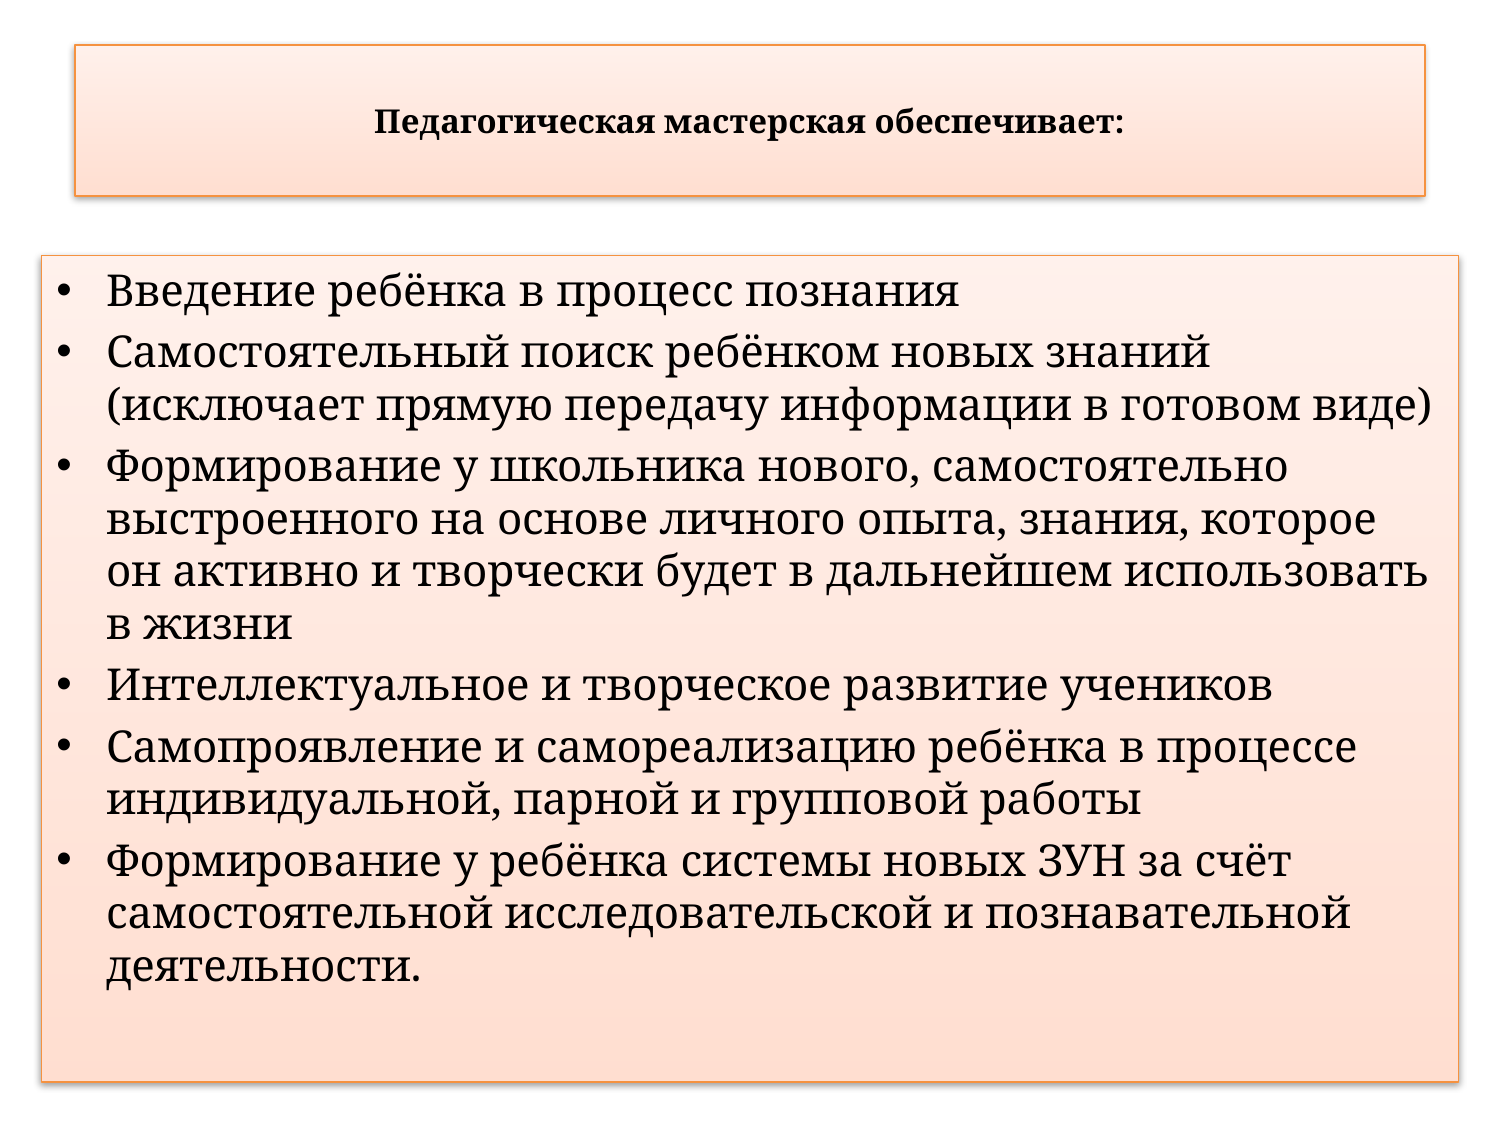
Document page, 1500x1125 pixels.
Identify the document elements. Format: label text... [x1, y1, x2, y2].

title Педагогическая мастерская обеспечивает: [74, 44, 1426, 197]
list Введение ребёнка в процесс познания Самостоятельный поиск ребёнком новых знаний (исключает прямую передачу информации в готовом виде) Формирование у школьника нового, самостоятельно выстроенного на основе личного опыта, знания, которое он активно и творчески будет в дальнейшем использовать в жизни Интеллектуальное и творческое развитие учеников Самопроявление и самореализацию ребёнка в процессе индивидуальной, парной и групповой работы Формирование у ребёнка системы новых ЗУН за счёт самостоятельной исследовательской и познавательной деятельности. [41, 255, 1459, 1083]
